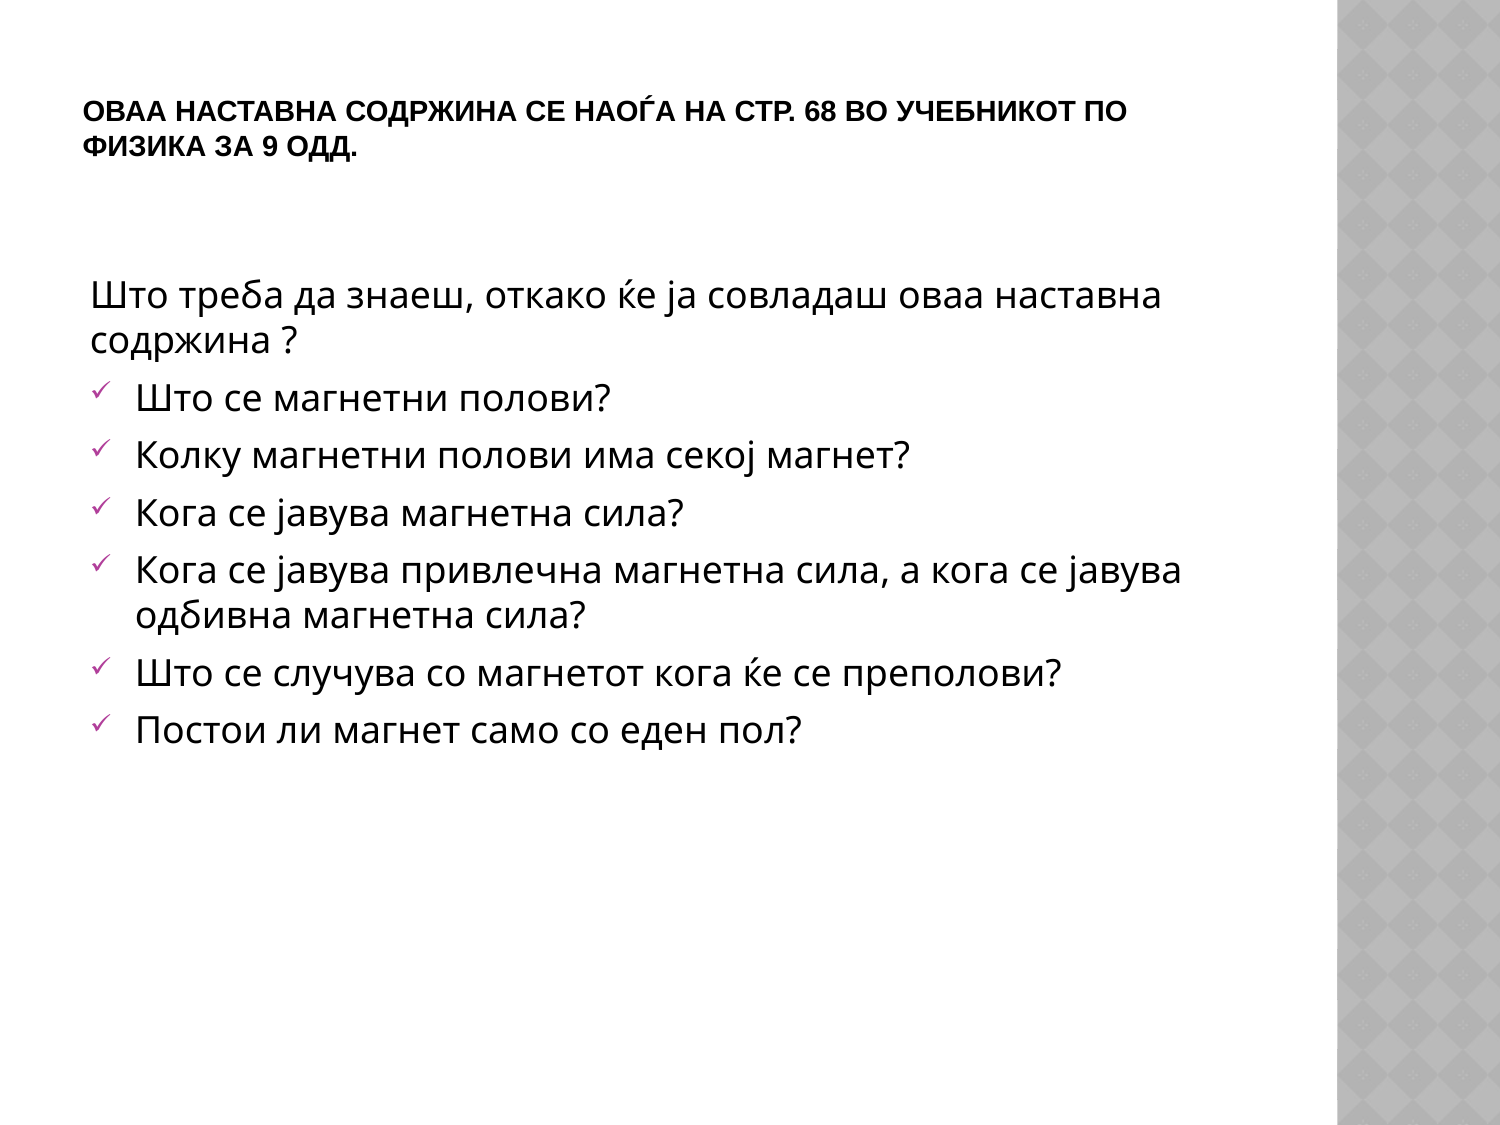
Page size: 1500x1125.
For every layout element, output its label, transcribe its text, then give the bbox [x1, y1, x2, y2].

list Што треба да знаеш, откако ќе ја совладаш оваа наставна содржина ? Што се магнетни полови? Колку магнетни полови има секој магнет? Кога се јавува магнетна сила? Кога се јавува привлечна магнетна сила, а кога се јавува одбивна магнетна сила? Што се случува со магнетот кога ќе се преполови? Постои ли магнет само со еден пол? [75, 264, 1263, 1059]
title Оваа наставна содржина се наоѓа на стр. 68 во учебникот по физика за 9 одд. [75, 52, 1263, 163]
